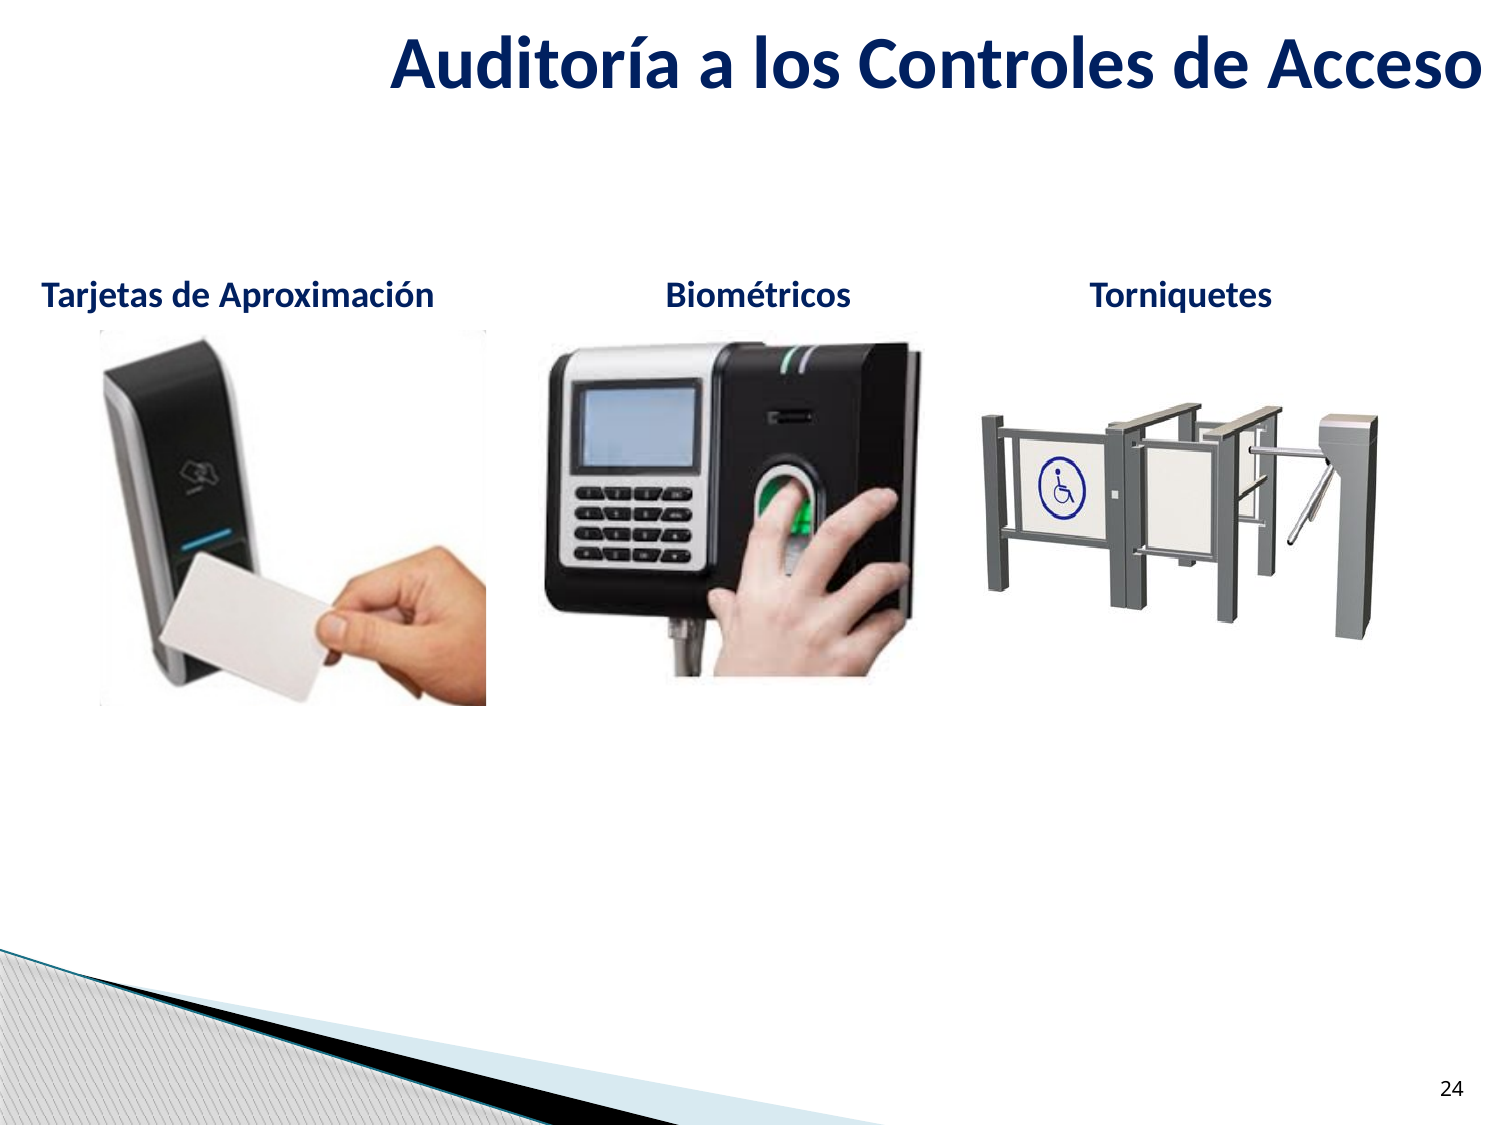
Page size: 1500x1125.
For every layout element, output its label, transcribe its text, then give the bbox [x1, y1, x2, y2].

text_box Torniquetes [1074, 262, 1288, 322]
text_box Biométricos [650, 262, 867, 323]
title Auditoría a los Controles de Acceso [337, 0, 1500, 160]
text_box Tarjetas de Aproximación [26, 262, 450, 323]
picture [974, 322, 1388, 699]
picture [99, 329, 487, 706]
slide_number 24 [1418, 1051, 1479, 1112]
picture [538, 329, 926, 706]
